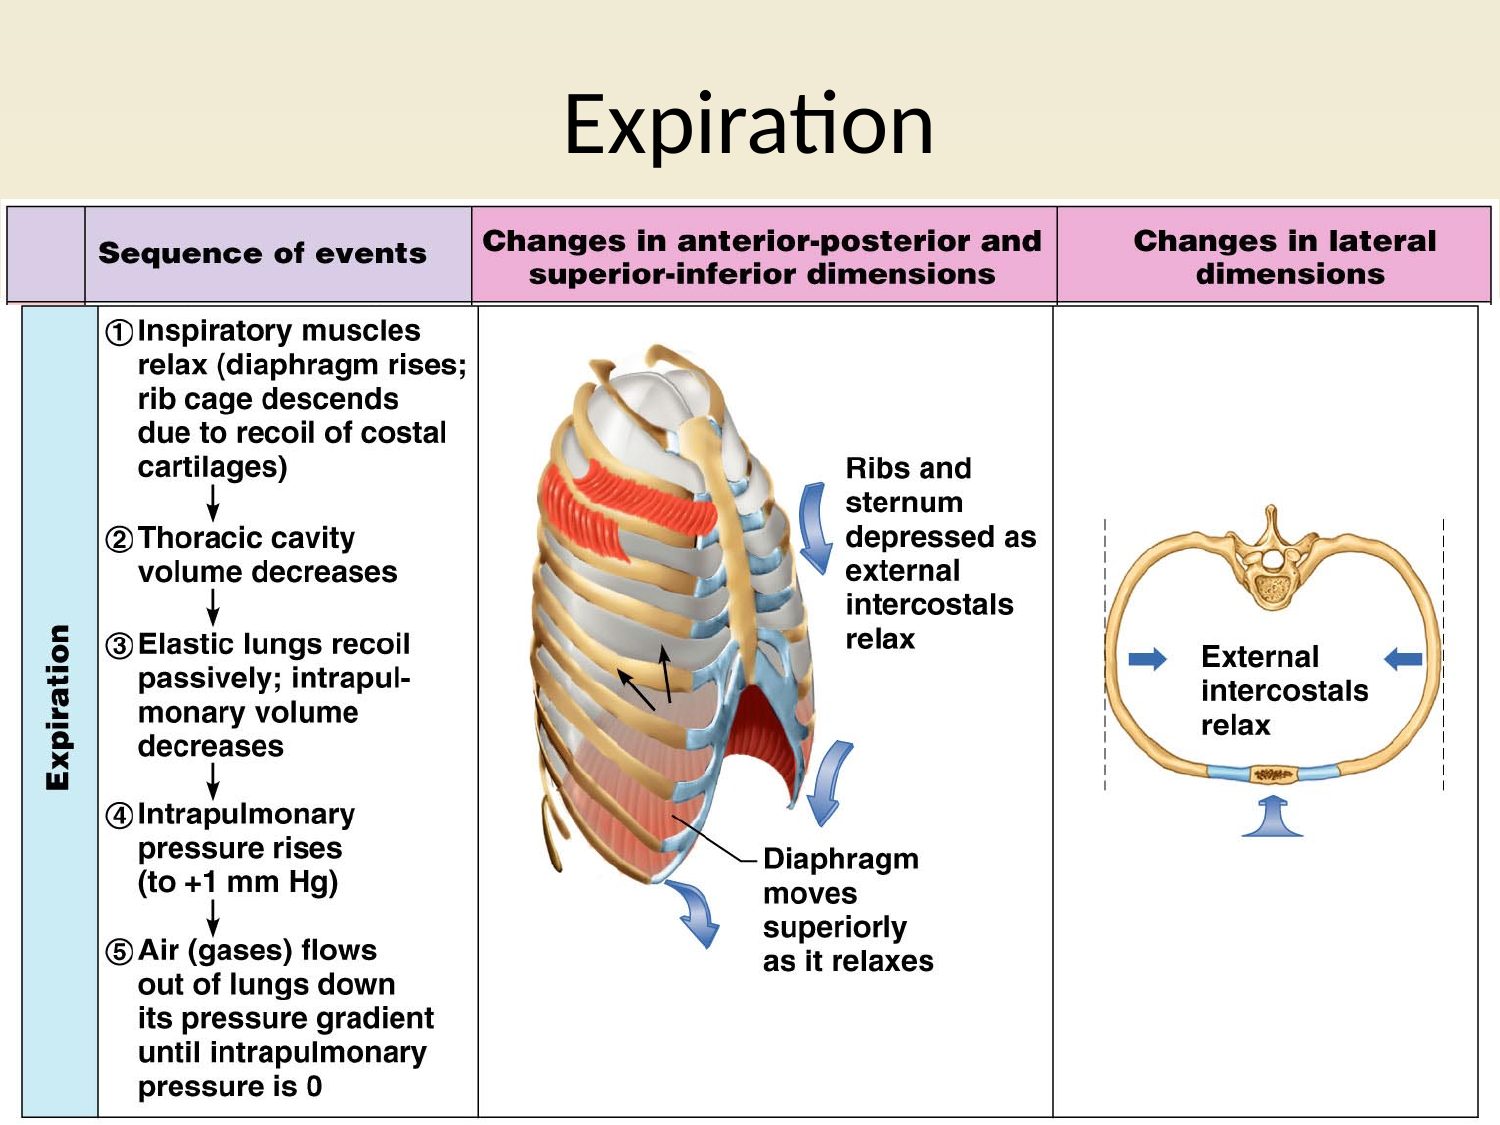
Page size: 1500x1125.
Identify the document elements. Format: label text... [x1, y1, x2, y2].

title Expiration [75, 45, 1425, 188]
picture [0, 199, 1500, 1125]
